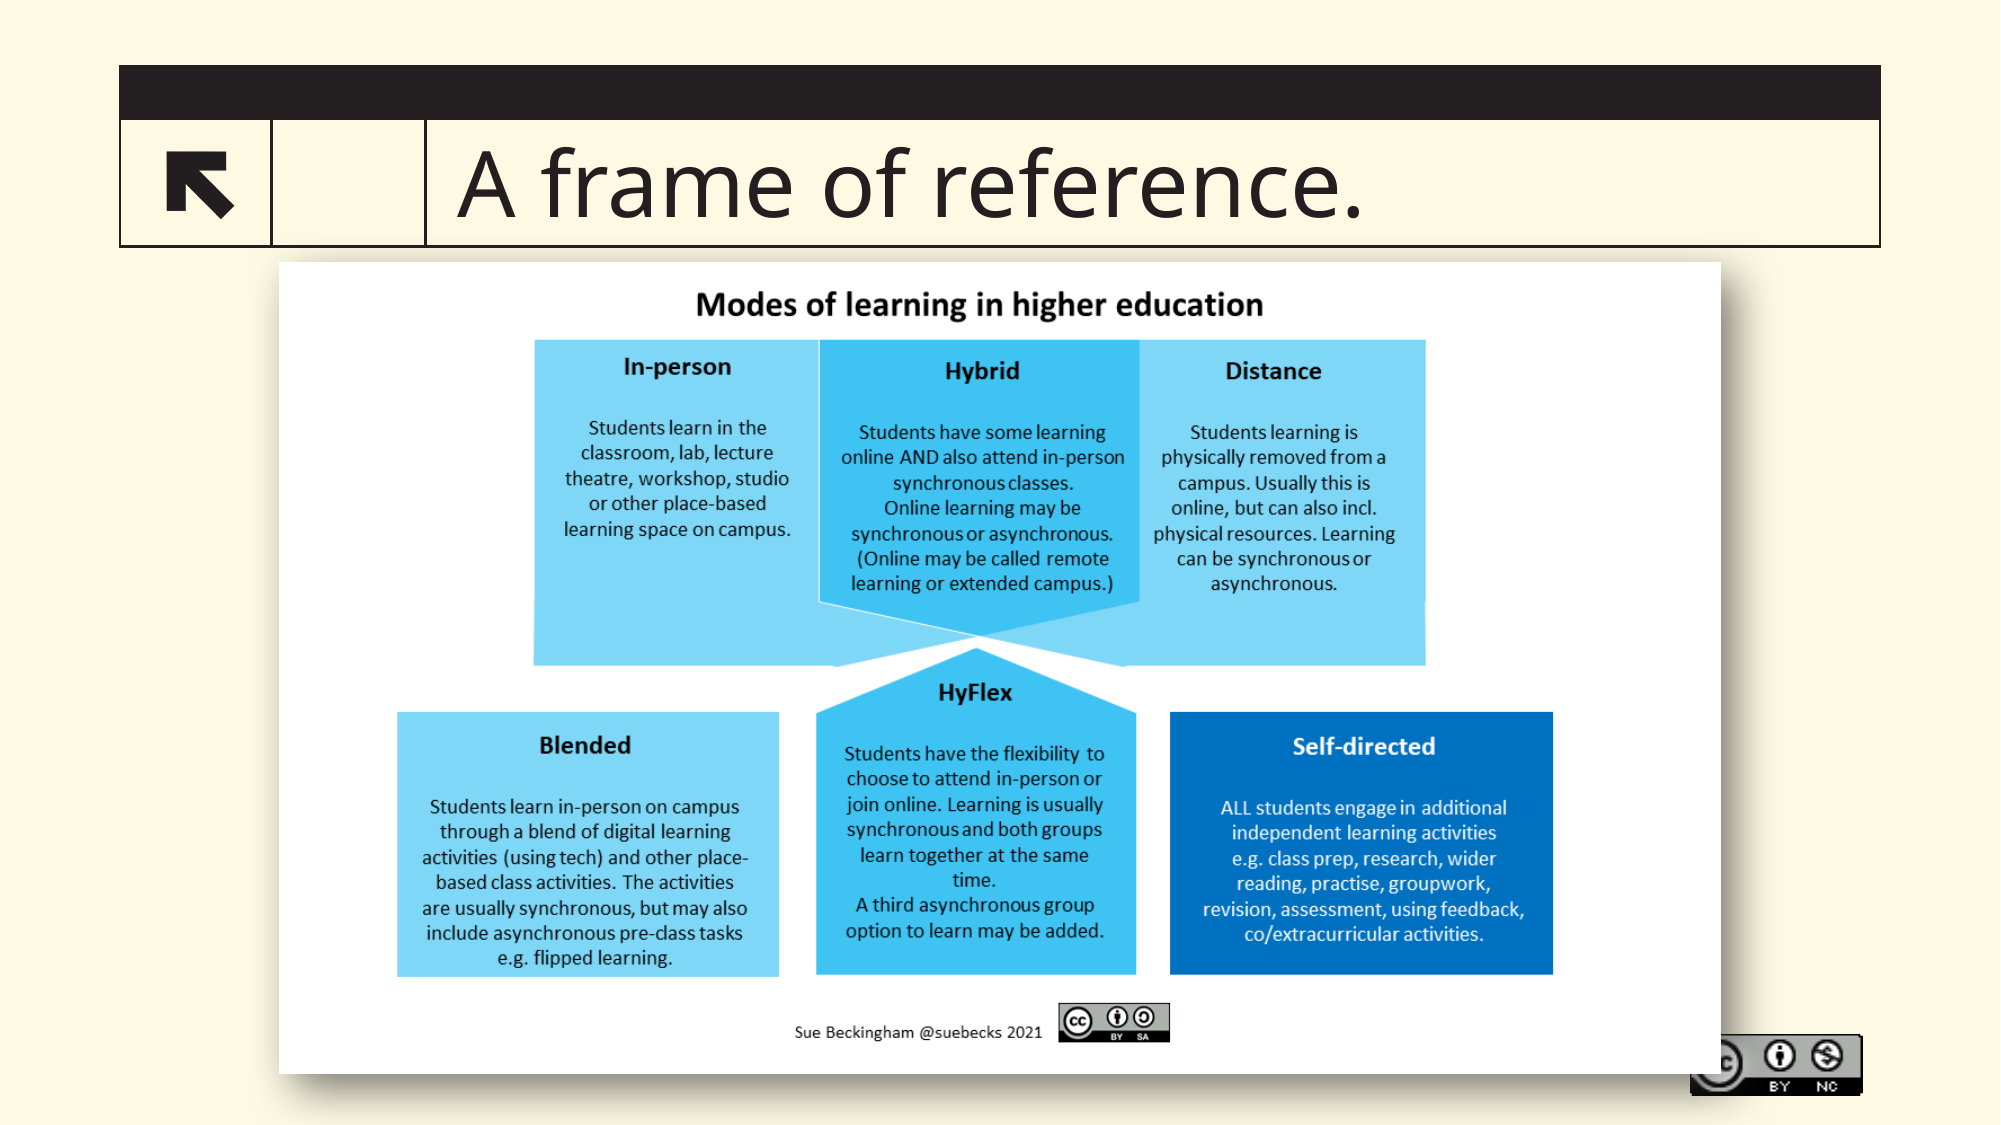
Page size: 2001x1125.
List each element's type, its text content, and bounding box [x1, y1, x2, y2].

text_box A frame of reference. [443, 118, 1382, 243]
picture [279, 262, 1721, 1074]
picture [1690, 1034, 1863, 1096]
picture [121, 105, 273, 258]
